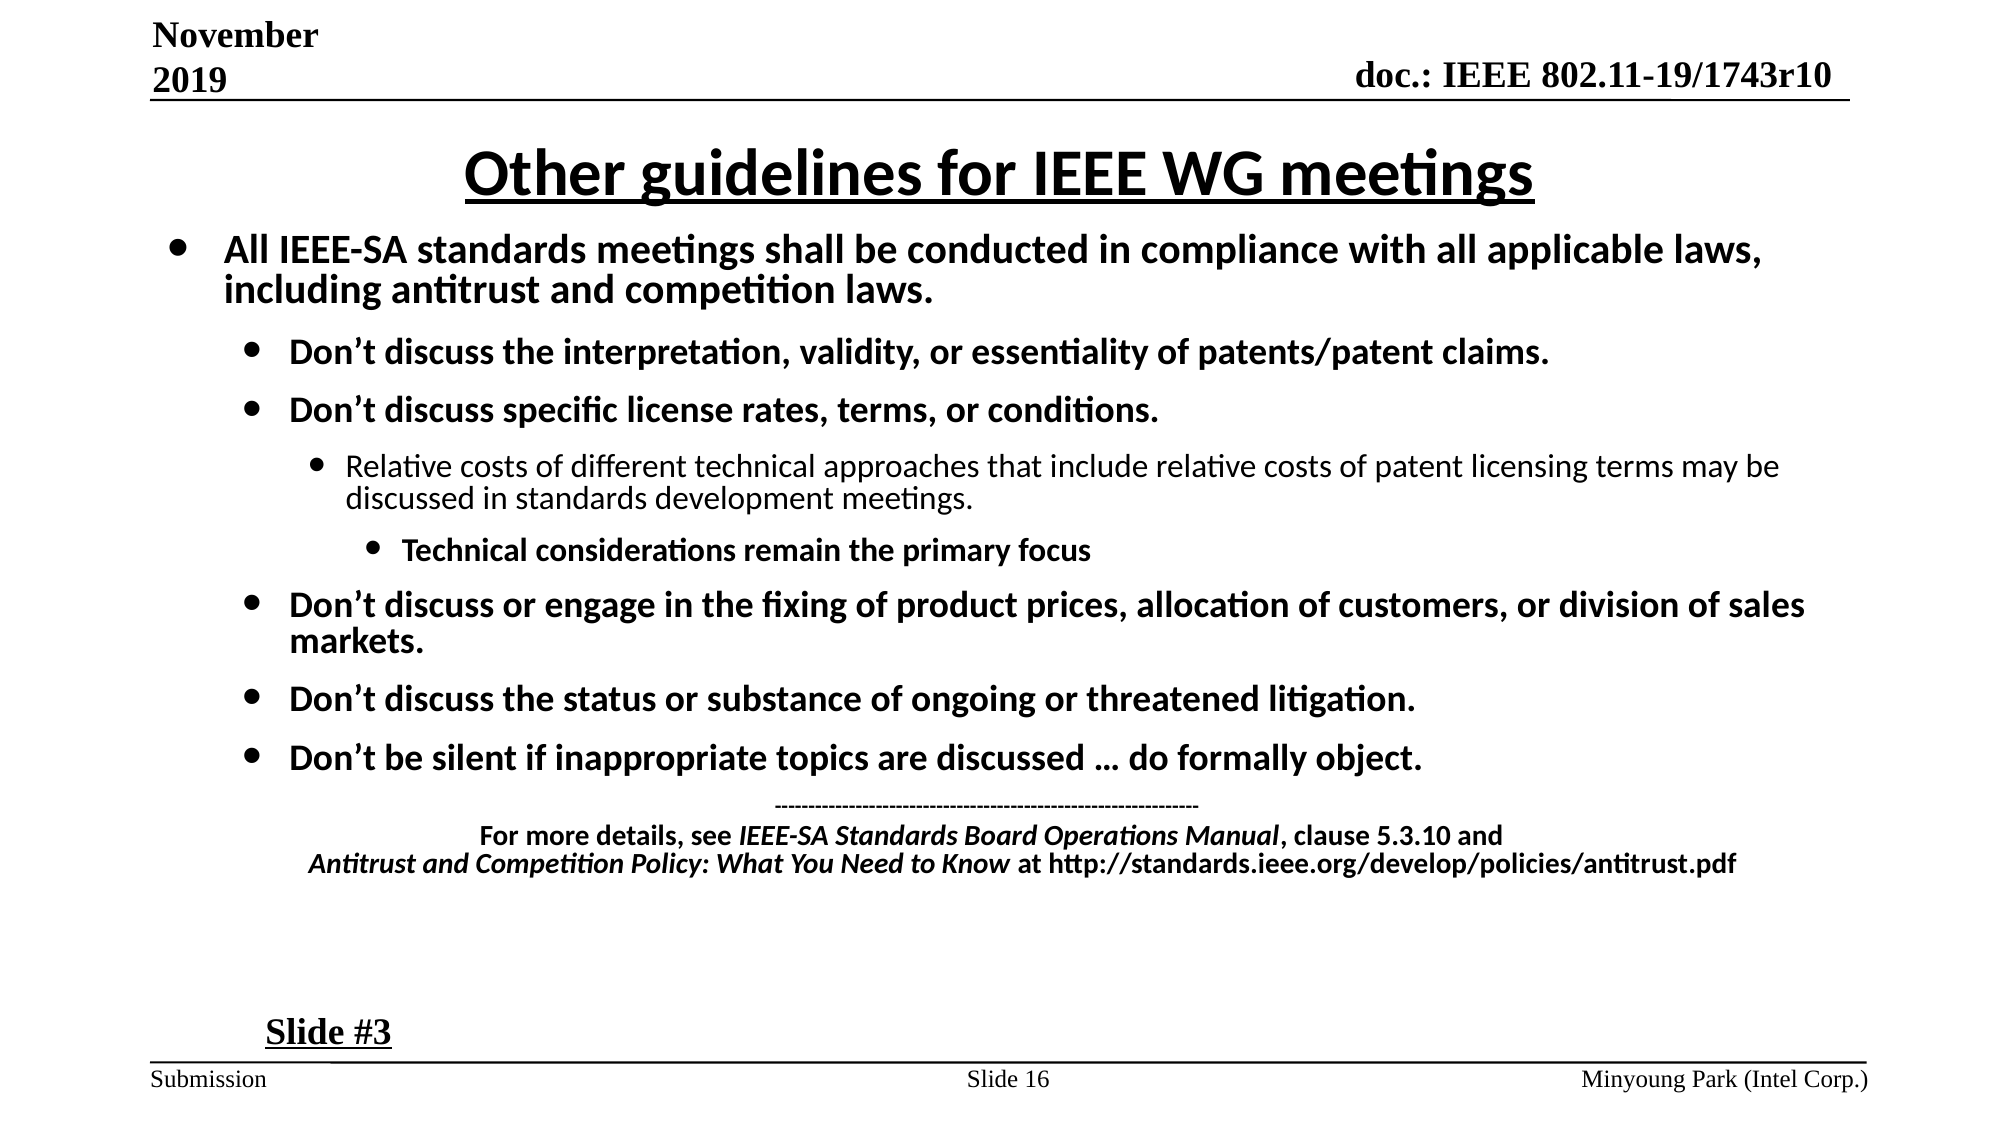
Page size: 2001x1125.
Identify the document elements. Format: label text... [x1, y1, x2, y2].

slide_number Slide 16 [966, 1061, 1051, 1093]
footer Minyoung Park (Intel Corp.) [1266, 1061, 1869, 1093]
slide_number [152, 54, 347, 101]
list All IEEE-SA standards meetings shall be conducted in compliance with all applicable laws, including antitrust and competition laws. Don’t discuss the interpretation, validity, or essentiality of patents/patent claims. Don’t discuss specific license rates, terms, or conditions. Relative costs of different technical approaches that include relative costs of patent licensing terms may be discussed in standards development meetings. Technical considerations remain the primary focus Don’t discuss or engage in the fixing of product prices, allocation of customers, or division of sales markets. Don’t discuss the status or substance of ongoing or threatened litigation. Don’t be silent if inappropriate topics are discussed … do formally object. --------------------------------------------------------------- For more details, see IEEE-SA Standards Board Operations Manual, clause 5.3.10 and Antitrust and Competition Policy: What You Need to Know at http://standards.ieee.org/develop/policies/antitrust.pdf [152, 224, 1838, 987]
title Other guidelines for IEEE WG meetings [362, 112, 1638, 224]
text_box Slide #3 [250, 999, 407, 1060]
